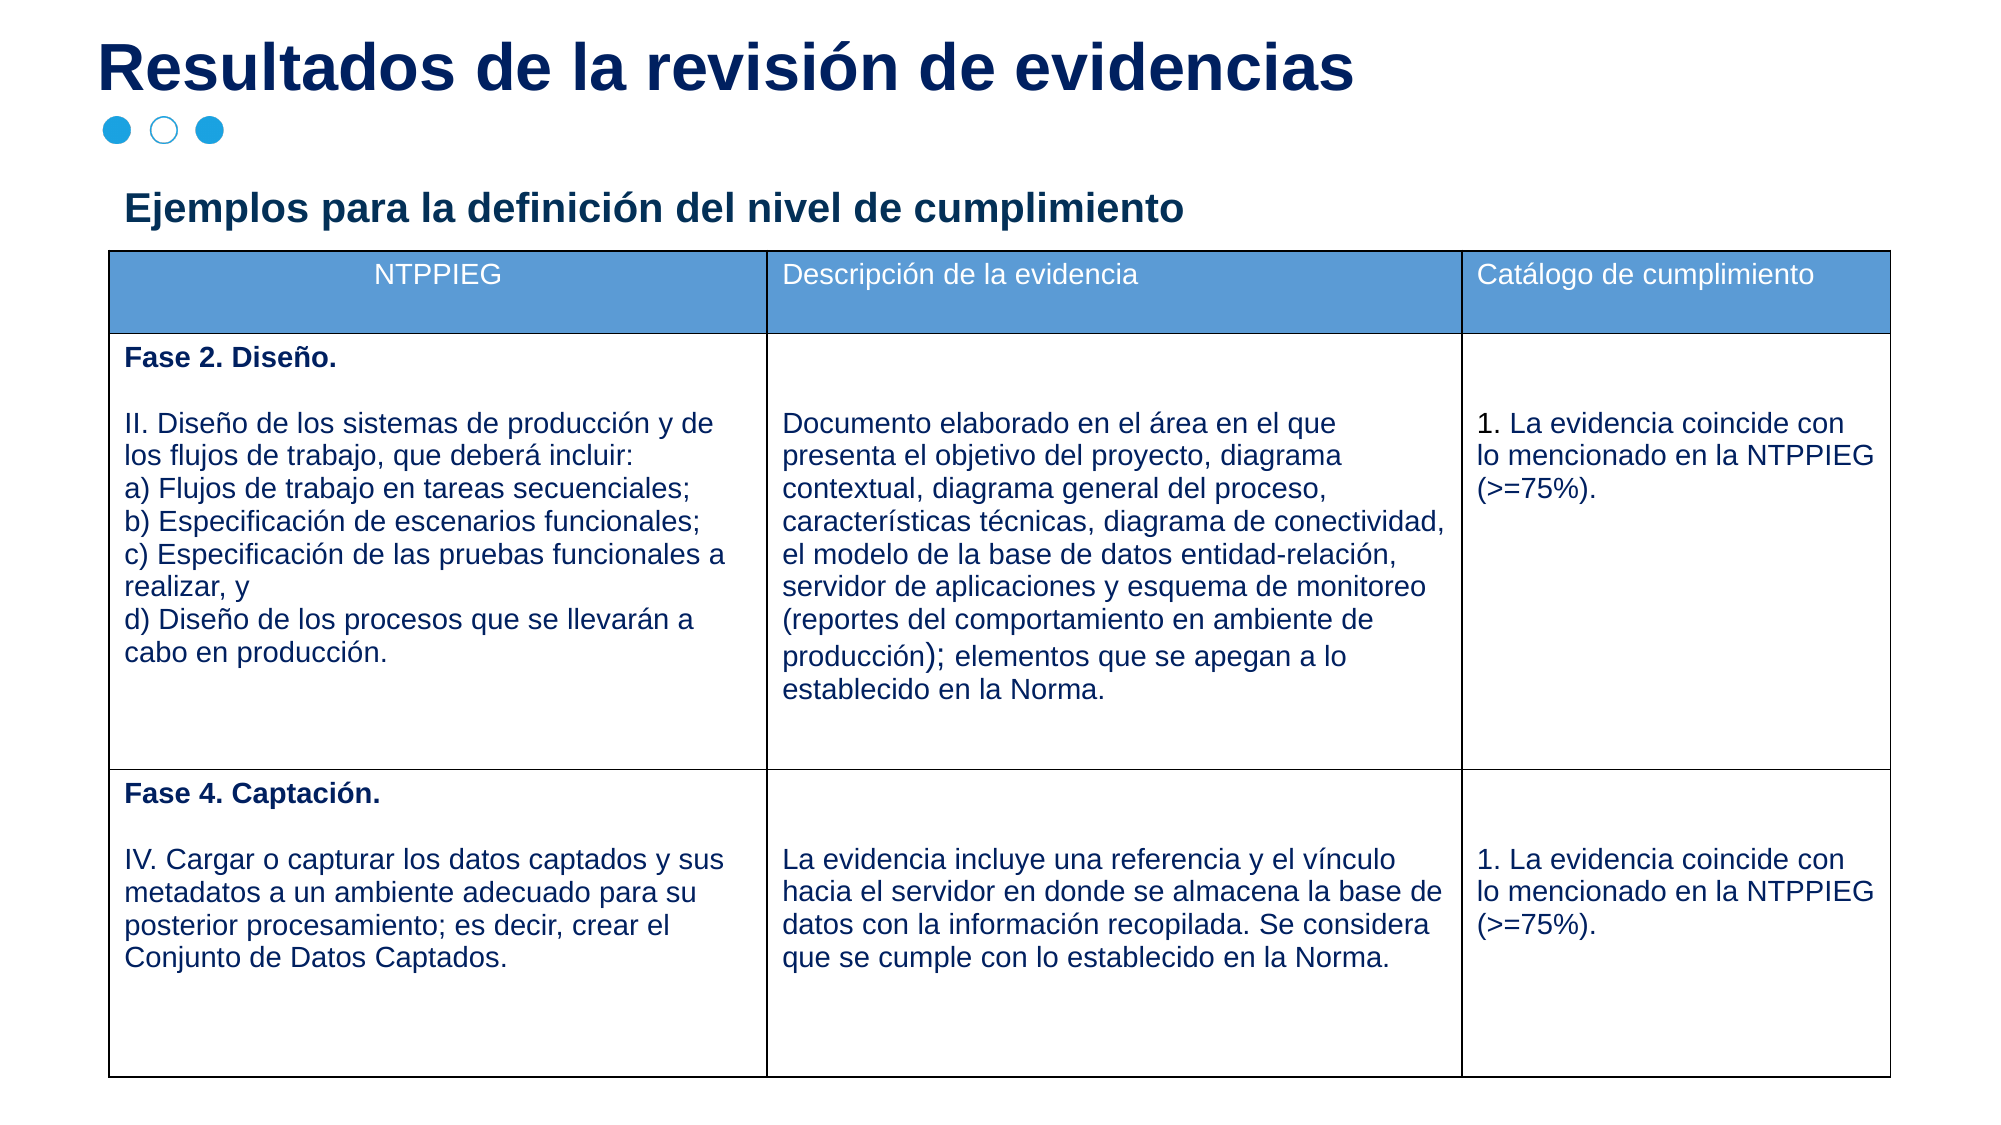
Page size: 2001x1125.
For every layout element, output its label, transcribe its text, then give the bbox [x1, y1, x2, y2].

table_header Descripción de la evidencia [768, 252, 1461, 333]
table_cell 1. La evidencia coincide con lo mencionado en la NTPPIEG (>=75%). [1463, 334, 1890, 769]
table_cell Documento elaborado en el área en el que presenta el objetivo del proyecto, diagrama contextual, diagrama general del proceso, características técnicas, diagrama de conectividad, el modelo de la base de datos entidad-relación, servidor de aplicaciones y esquema de monitoreo (reportes del comportamiento en ambiente de producción); elementos que se apegan a lo establecido en la Norma. [768, 334, 1461, 769]
text_box Ejemplos para la definición del nivel de cumplimiento [109, 179, 1891, 250]
text_box Resultados de la revisión de evidencias [82, 25, 1898, 121]
table_cell La evidencia incluye una referencia y el vínculo hacia el servidor en donde se almacena la base de datos con la información recopilada. Se considera que se cumple con lo establecido en la Norma. [768, 770, 1461, 1076]
table_header NTPPIEG [110, 252, 766, 333]
table_header Catálogo de cumplimiento [1463, 252, 1890, 333]
table_cell Fase 4. Captación. IV. Cargar o capturar los datos captados y sus metadatos a un ambiente adecuado para su posterior procesamiento; es decir, crear el Conjunto de Datos Captados. [110, 770, 766, 1076]
table_cell Fase 2. Diseño. II. Diseño de los sistemas de producción y de los flujos de trabajo, que deberá incluir: a) Flujos de trabajo en tareas secuenciales; b) Especificación de escenarios funcionales; c) Especificación de las pruebas funcionales a realizar, y d) Diseño de los procesos que se llevarán a cabo en producción. [110, 334, 766, 769]
picture [102, 116, 224, 144]
table_cell 1. La evidencia coincide con lo mencionado en la NTPPIEG (>=75%). [1463, 770, 1890, 1076]
